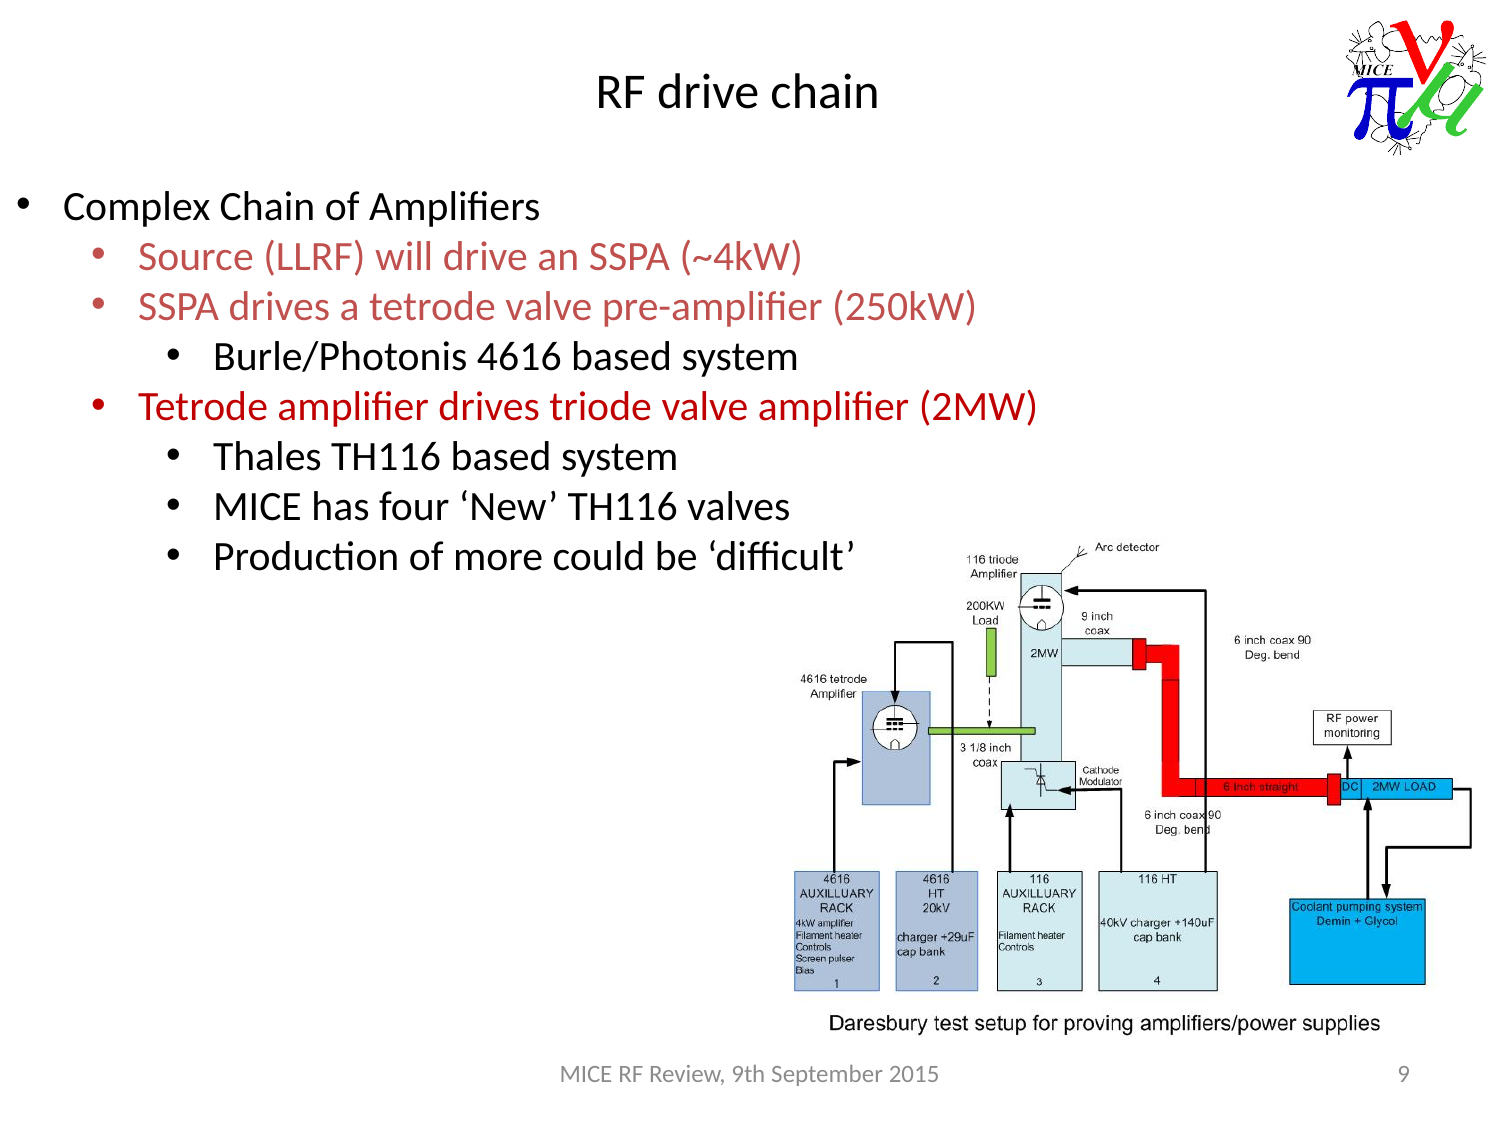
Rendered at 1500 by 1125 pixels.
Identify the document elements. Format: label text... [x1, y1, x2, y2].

picture [1332, 0, 1499, 167]
slide_number 9 [1074, 1045, 1425, 1103]
title RF drive chain [100, 40, 1327, 136]
picture [794, 538, 1472, 1038]
footer MICE RF Review, 9th September 2015 [512, 1042, 988, 1103]
text_box Complex Chain of Amplifiers Source (LLRF) will drive an SSPA (~4kW) SSPA drives a tetrode valve pre-amplifier (250kW) Burle/Photonis 4616 based system Tetrode amplifier drives triode valve amplifier (2MW) Thales TH116 based system MICE has four ‘New’ TH116 valves Production of more could be ‘difficult’ [1, 171, 1376, 587]
